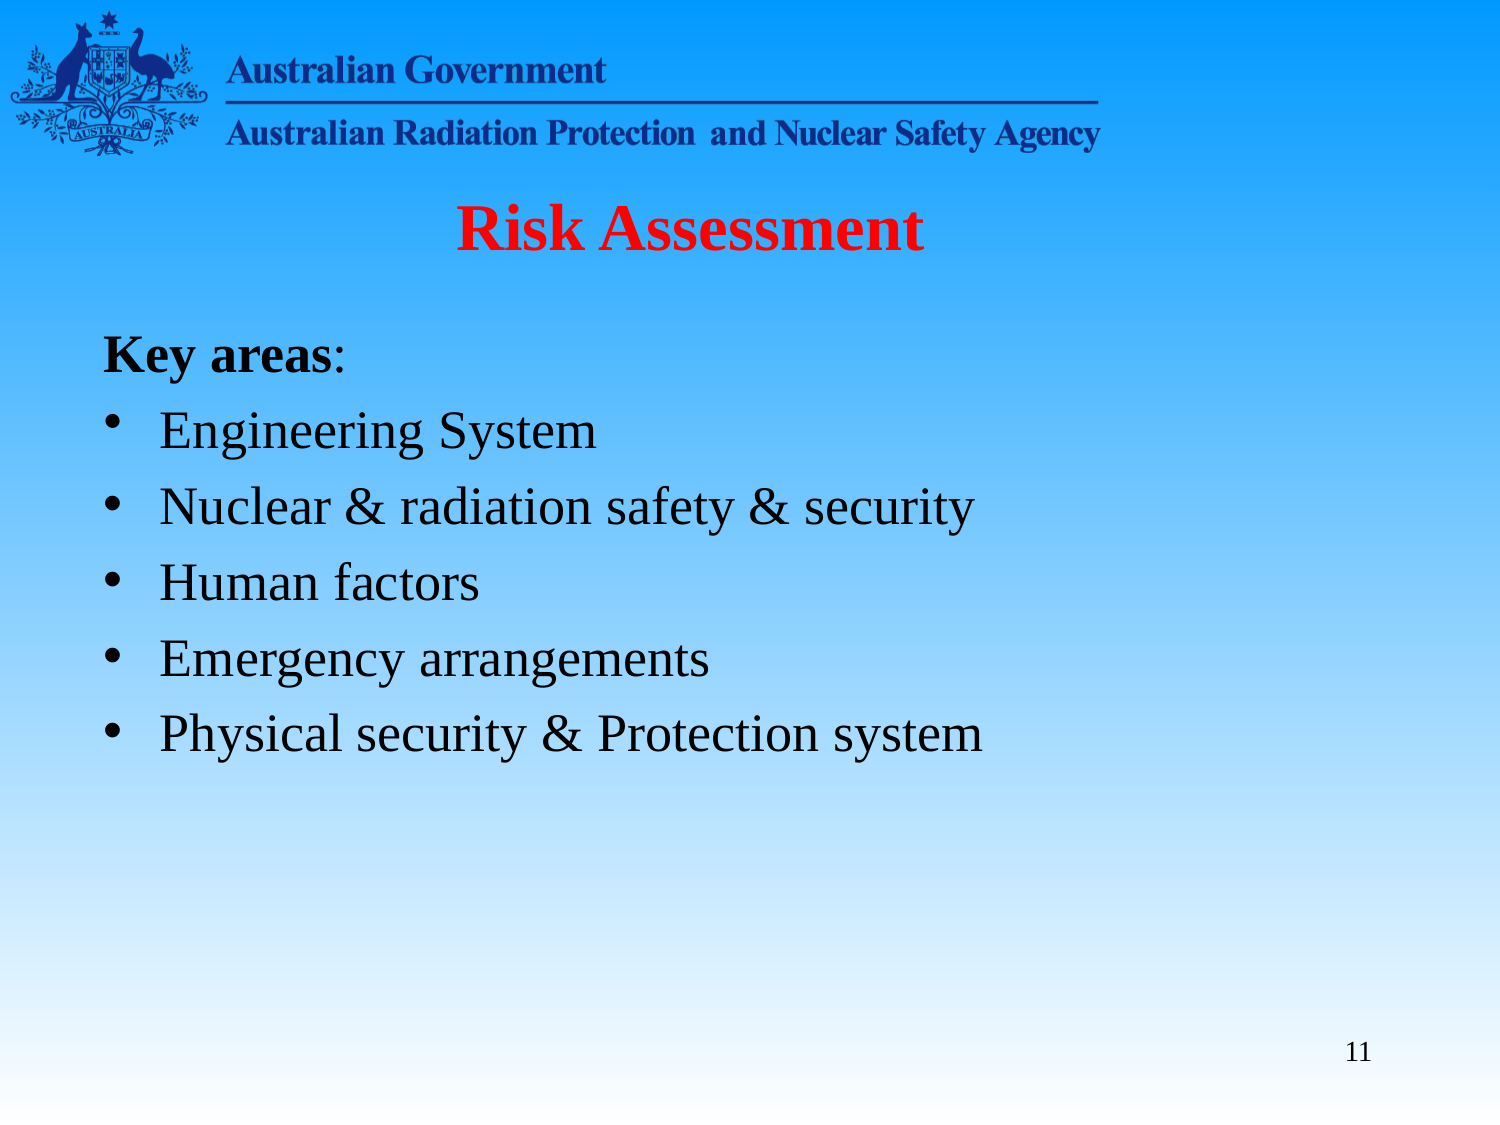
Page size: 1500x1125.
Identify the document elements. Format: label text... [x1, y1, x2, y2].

title Risk Assessment [100, 160, 1282, 255]
picture [0, 0, 1111, 166]
list Key areas: Engineering System Nuclear & radiation safety & security Human factors Emergency arrangements Physical security & Protection system [88, 255, 1364, 1125]
slide_number 11 [1074, 1024, 1388, 1101]
